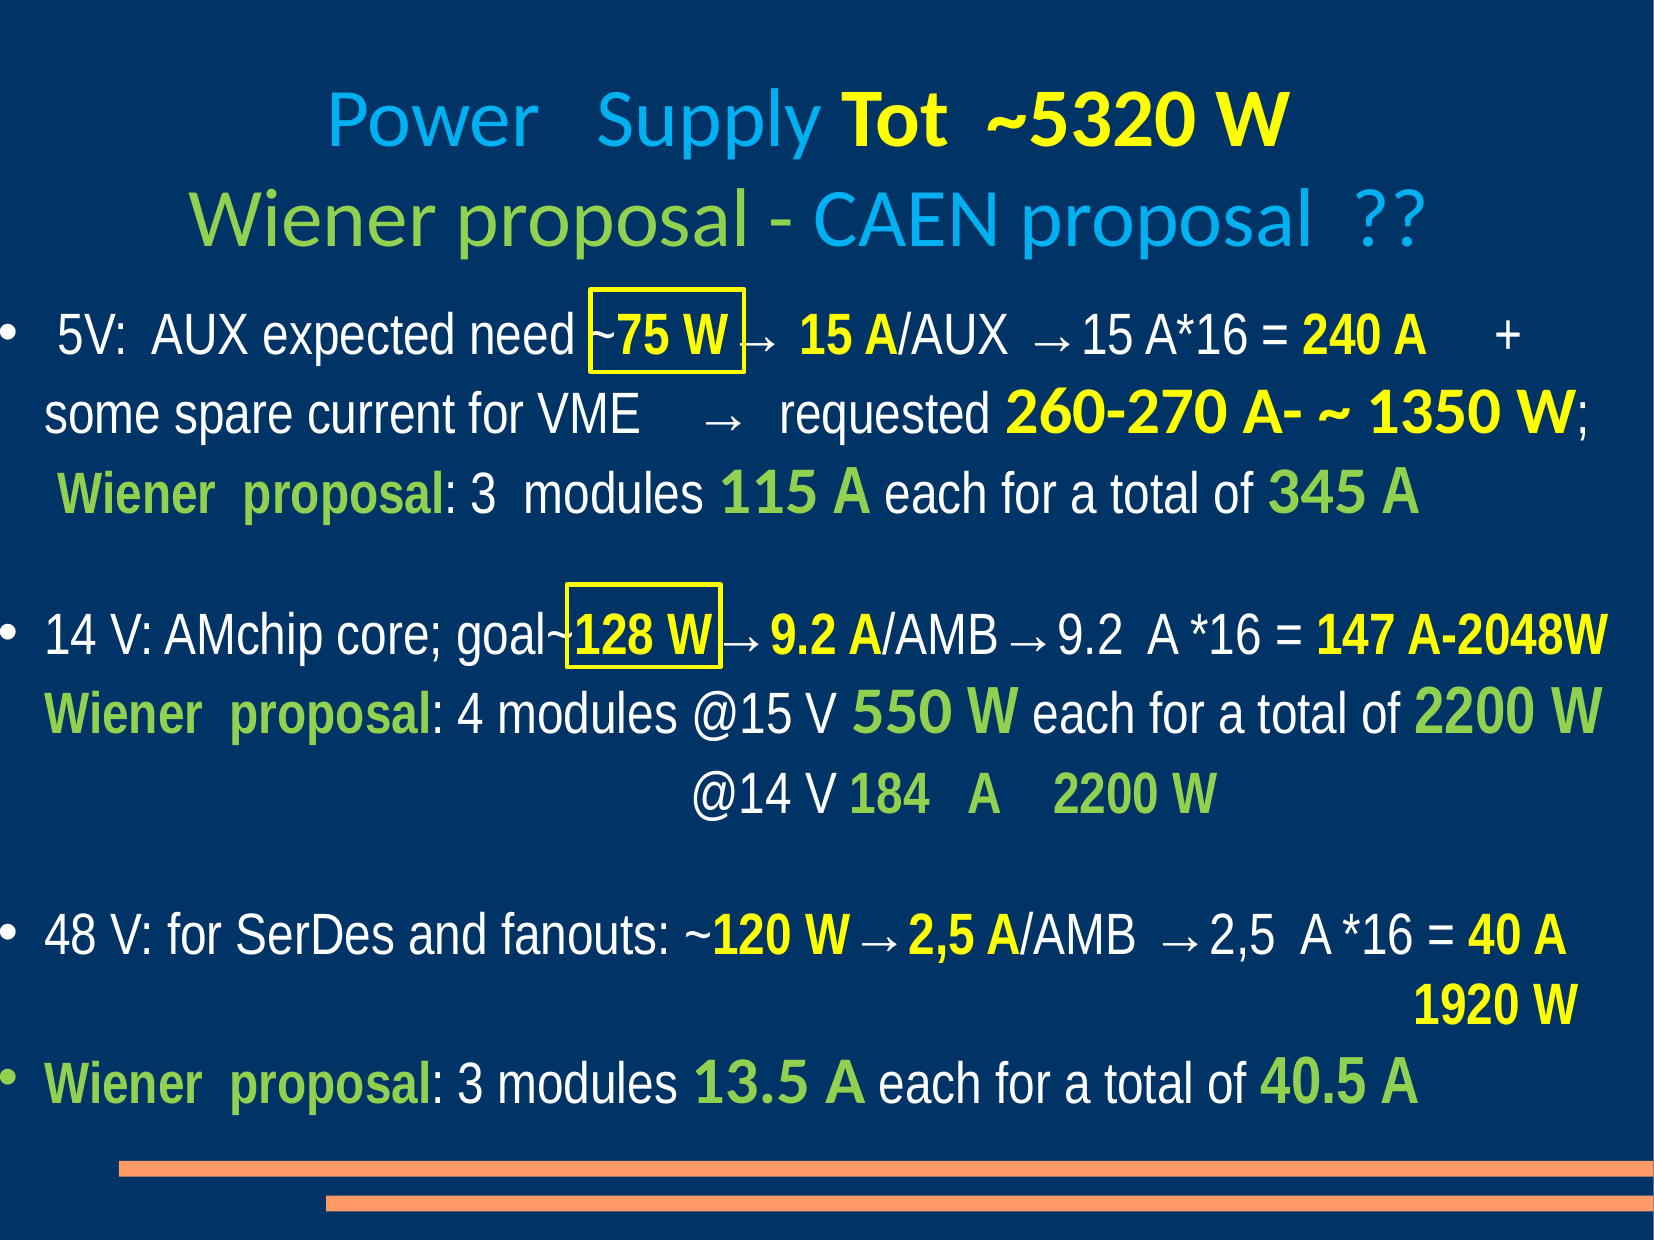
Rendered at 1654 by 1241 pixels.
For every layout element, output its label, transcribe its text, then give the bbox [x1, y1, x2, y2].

text_box Power Supply Tot ~5320 W Wiener proposal - CAEN proposal ?? [173, 55, 1445, 271]
text_box 5V: AUX expected need ~75 W→ 15 A/AUX →15 A*16 = 240 A + some spare current for VME → requested 260-270 A- ~ 1350 W; Wiener proposal: 3 modules 115 A each for a total of 345 A 14 V: AMchip core; goal~128 W→9.2 A/AMB→9.2 A *16 = 147 A-2048W Wiener proposal: 4 modules @15 V 550 W each for a total of 2200 W @14 V 184 A 2200 W 48 V: for SerDes and fanouts: ~120 W→2,5 A/AMB →2,5 A *16 = 40 A 1920 W Wiener proposal: 3 modules 13.5 A each for a total of 40.5 A [0, 289, 1637, 1124]
text_box [588, 287, 746, 374]
text_box [565, 582, 722, 669]
